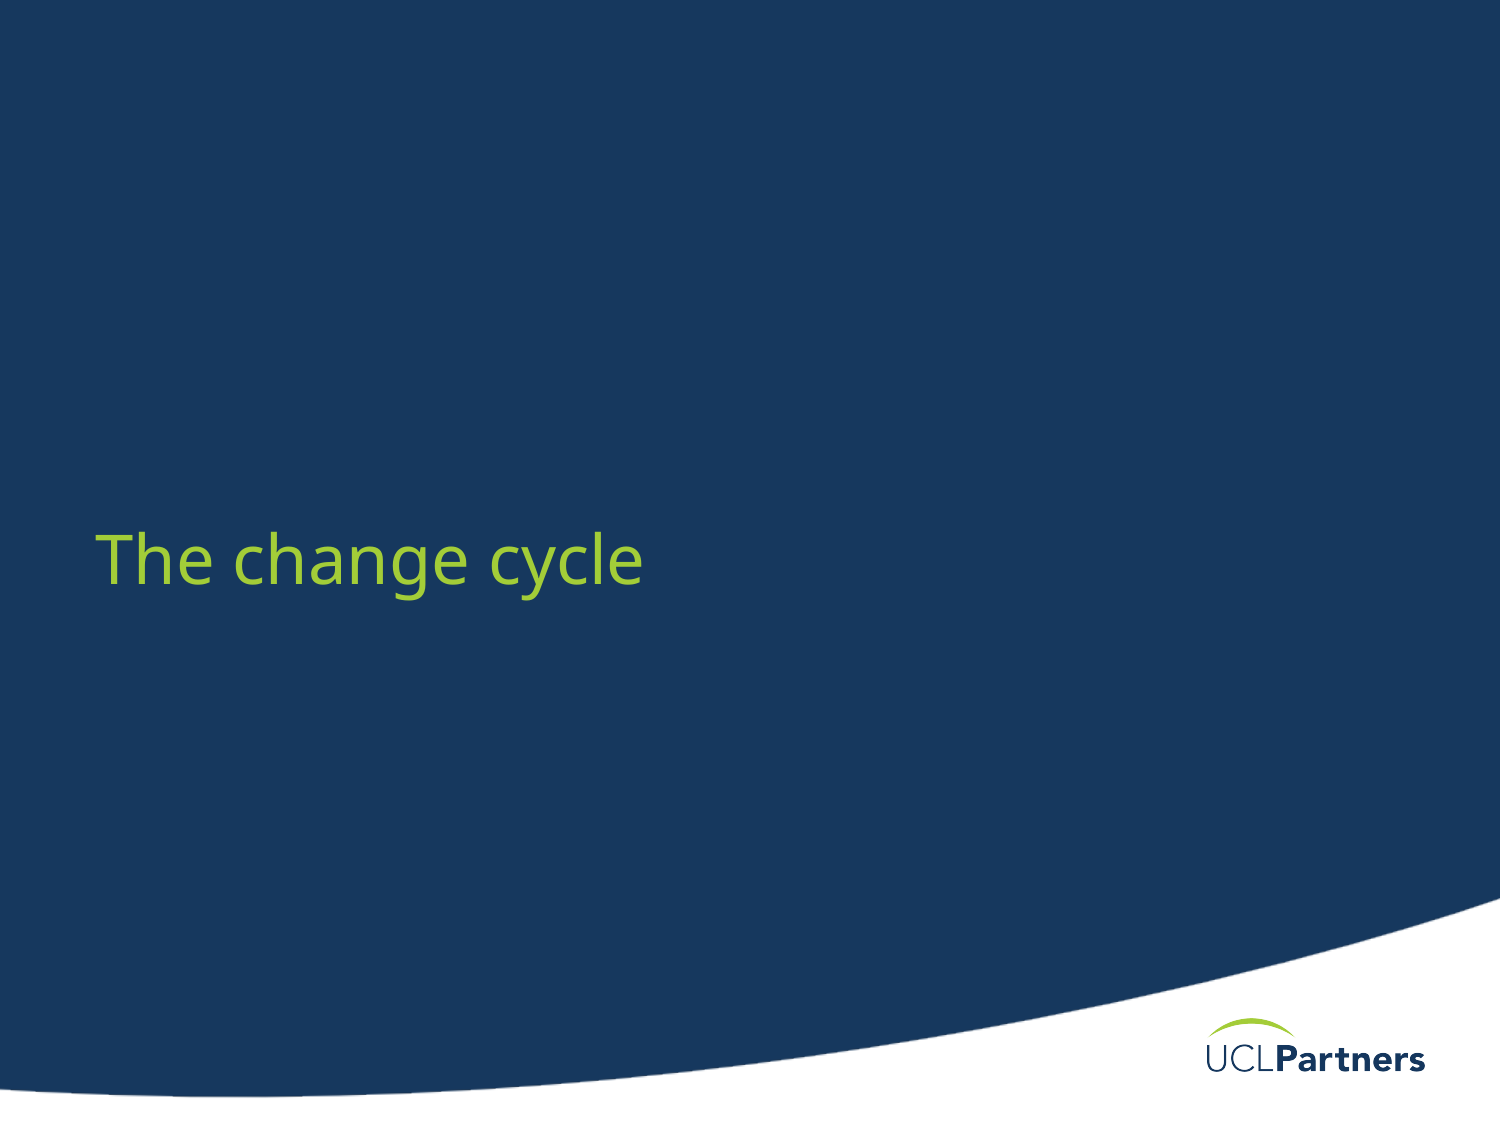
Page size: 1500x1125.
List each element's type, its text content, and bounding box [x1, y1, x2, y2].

picture [1207, 1018, 1425, 1072]
list The change cycle [80, 205, 1425, 920]
